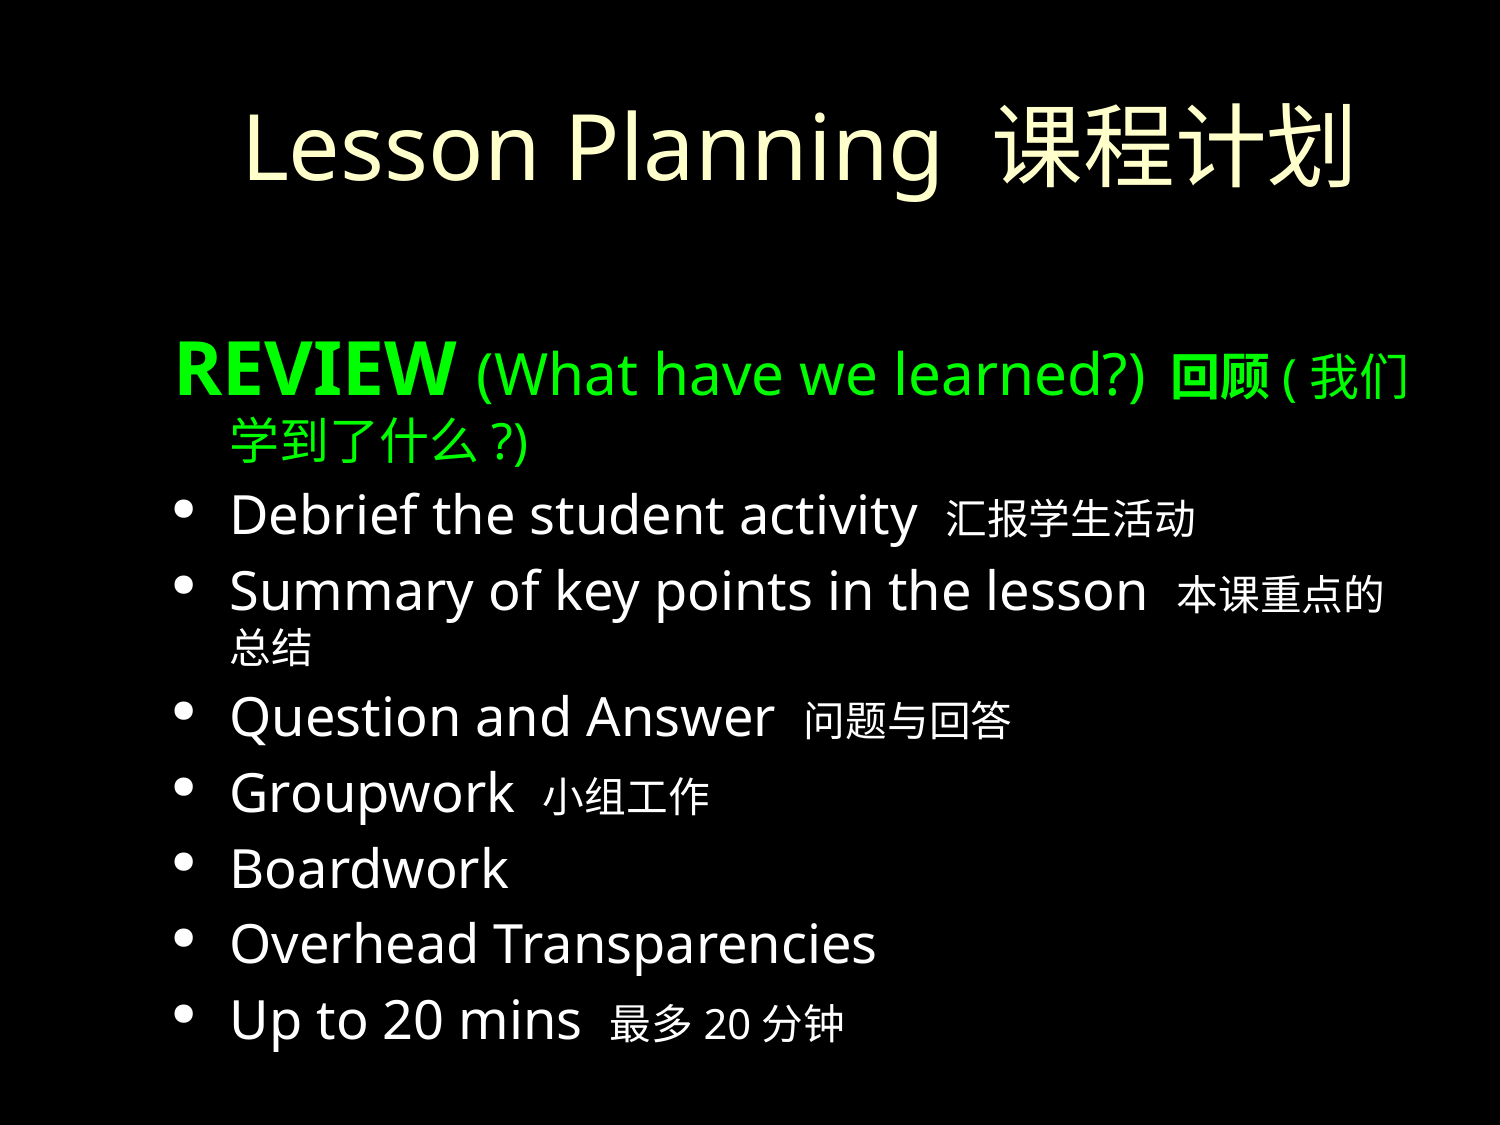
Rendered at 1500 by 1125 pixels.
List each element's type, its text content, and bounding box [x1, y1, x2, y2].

list REVIEW (What have we learned?) 回顾(我们学到了什么?) Debrief the student activity 汇报学生活动 Summary of key points in the lesson 本课重点的总结 Question and Answer 问题与回答 Groupwork 小组工作 Boardwork Overhead Transparencies Up to 20 mins 最多20分钟 [158, 312, 1425, 997]
title Lesson Planning 课程计划 [162, 50, 1438, 238]
